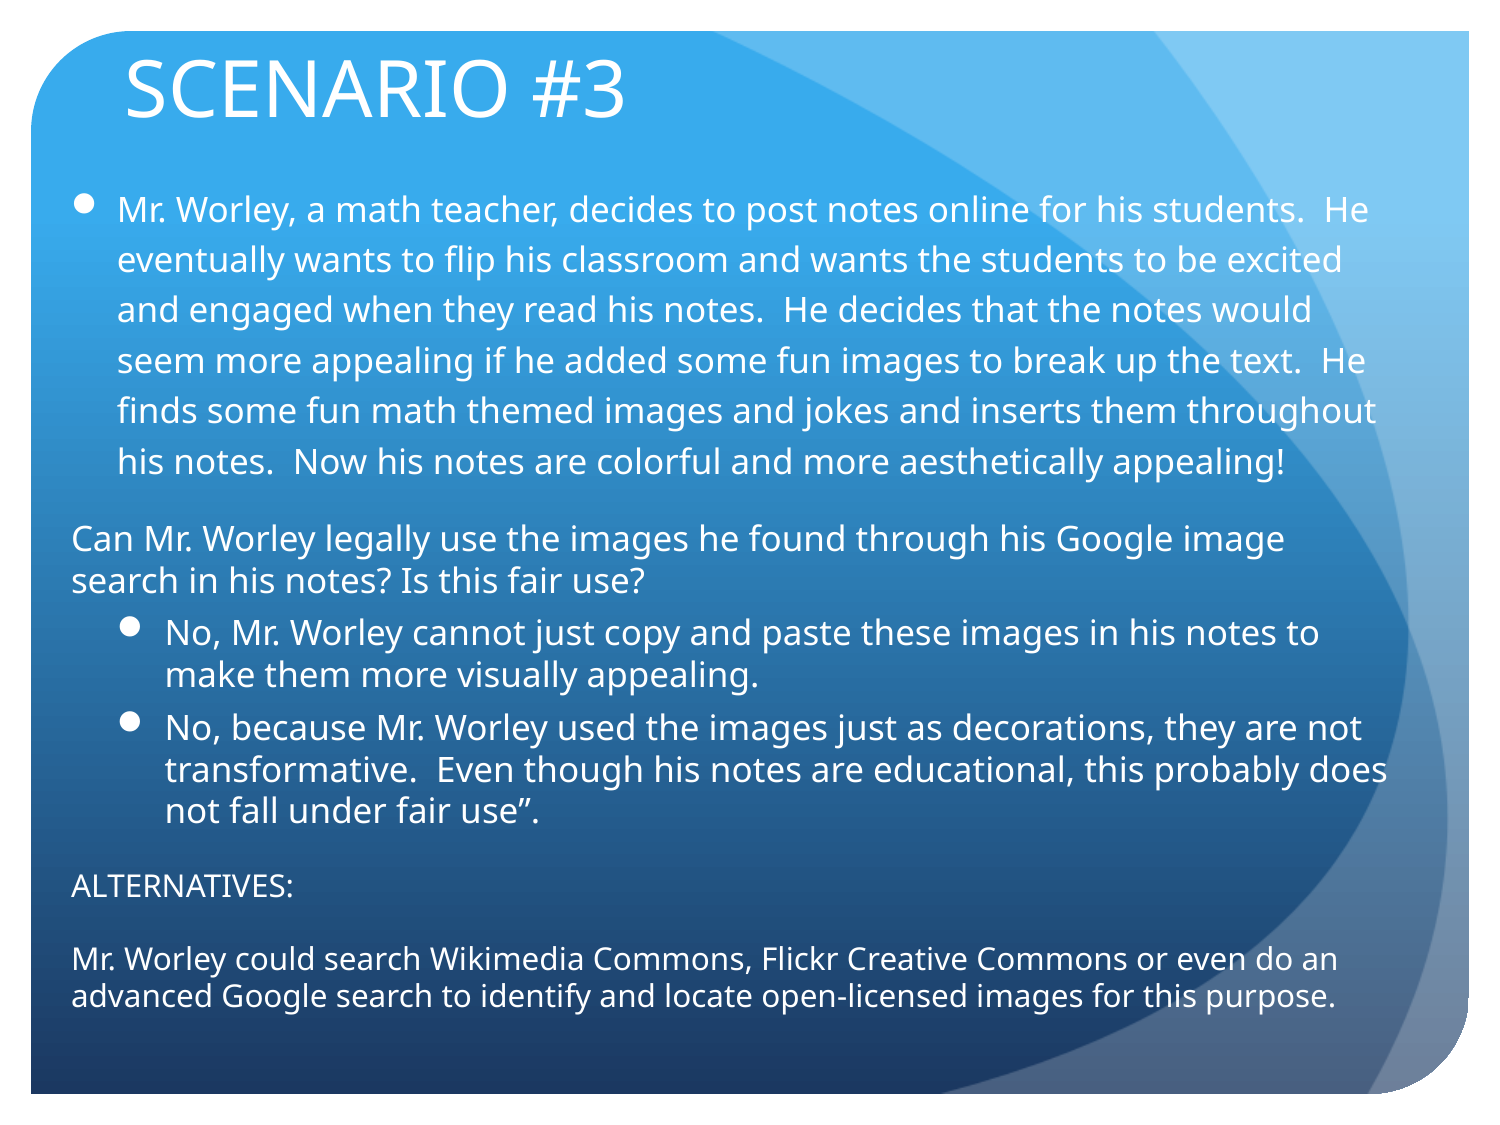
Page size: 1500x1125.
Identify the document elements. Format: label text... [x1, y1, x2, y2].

picture [24, 30, 1473, 1094]
list Mr. Worley, a math teacher, decides to post notes online for his students. He eventually wants to flip his classroom and wants the students to be excited and engaged when they read his notes. He decides that the notes would seem more appealing if he added some fun images to break up the text. He finds some fun math themed images and jokes and inserts them throughout his notes. Now his notes are colorful and more aesthetically appealing! Can Mr. Worley legally use the images he found through his Google image search in his notes? Is this fair use? No, Mr. Worley cannot just copy and paste these images in his notes to make them more visually appealing. No, because Mr. Worley used the images just as decorations, they are not transformative. Even though his notes are educational, this probably does not fall under fair use”. ALTERNATIVES: Mr. Worley could search Wikimedia Commons, Flickr Creative Commons or even do an advanced Google search to identify and locate open-licensed images for this purpose. [56, 171, 1410, 1061]
title SCENARIO #3 [109, 0, 1410, 142]
